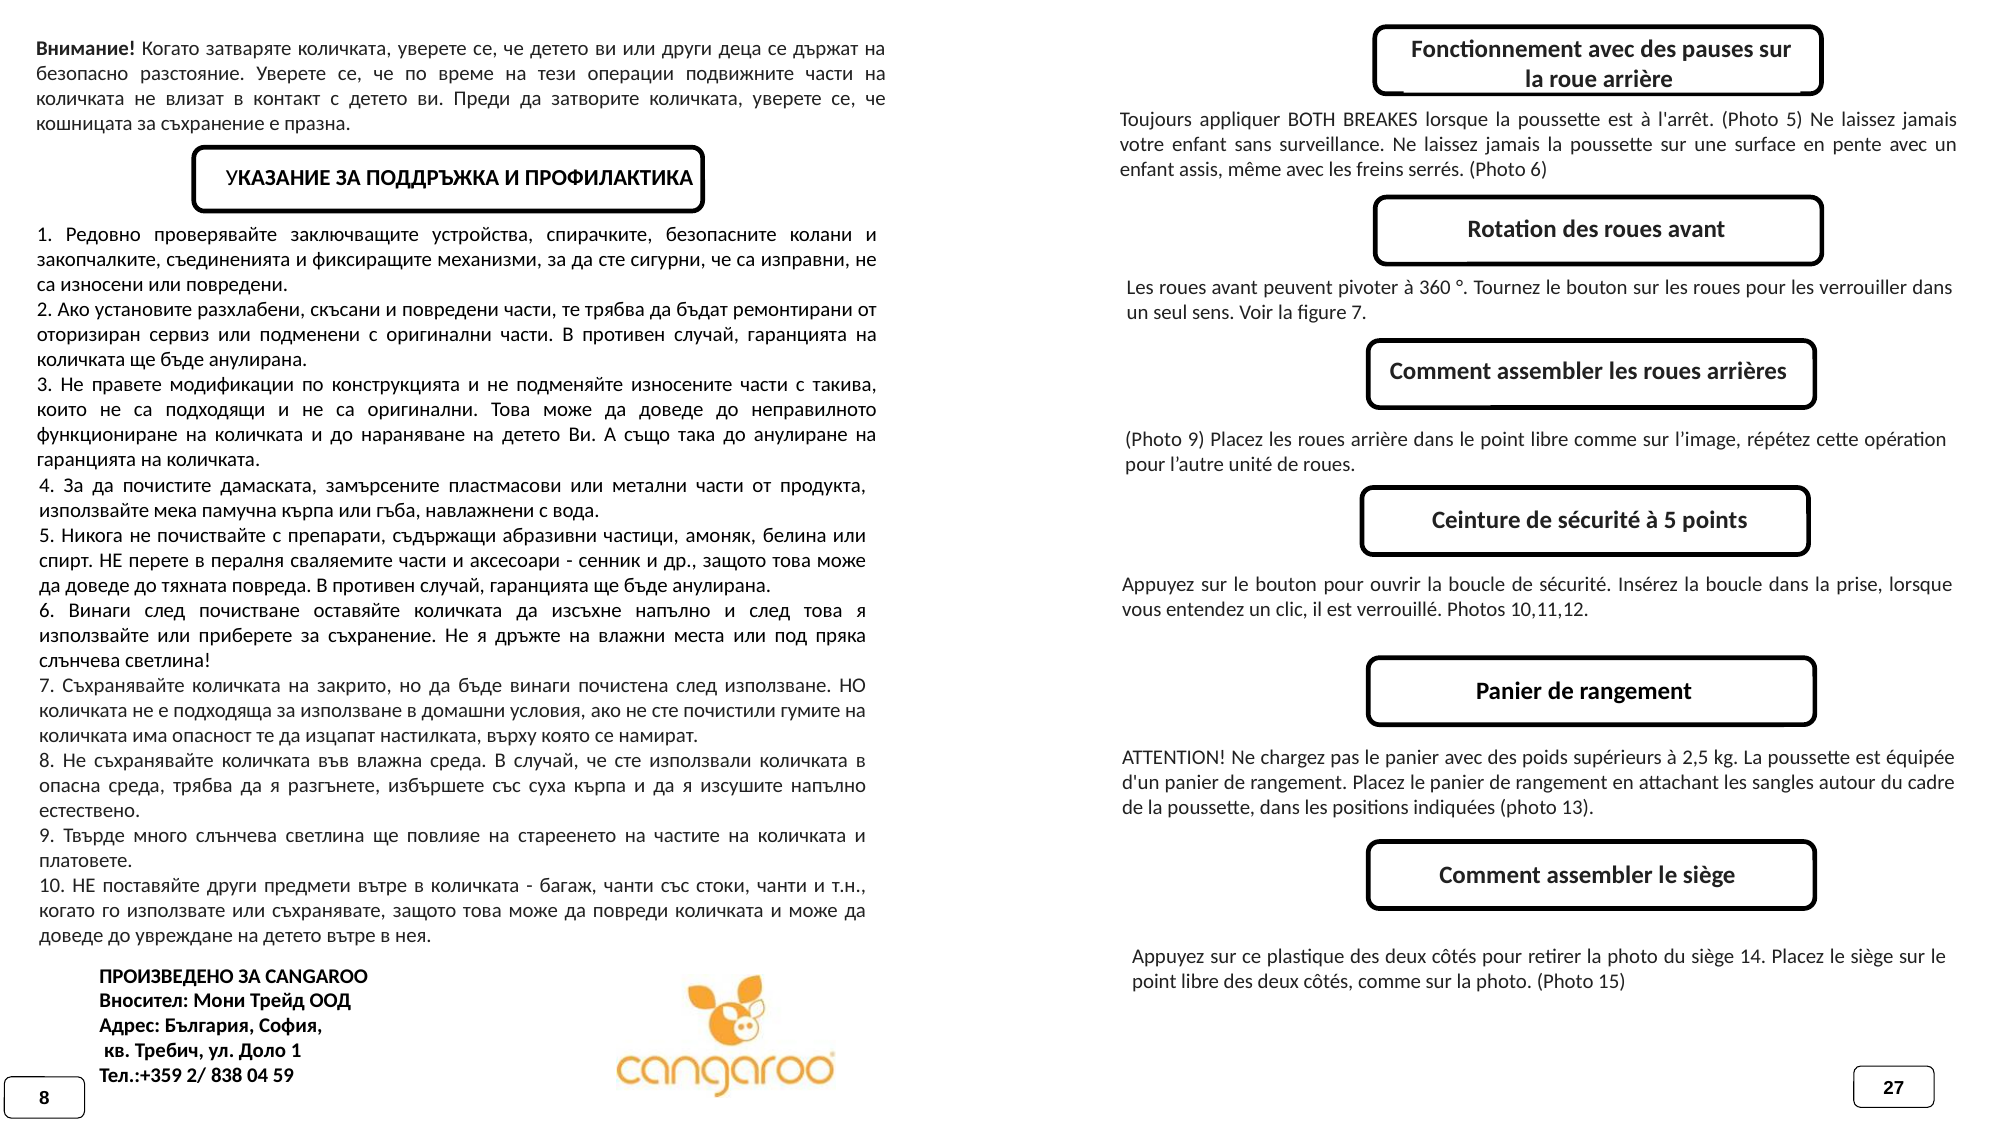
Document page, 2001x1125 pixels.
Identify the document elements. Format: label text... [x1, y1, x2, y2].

text_box Panier de rangement [1461, 667, 1708, 713]
text_box Fonctionnement avec des pauses sur la roue arrière [1403, 32, 1801, 93]
text_box Внимание! Когато затваряте количката, уверете се, че детето ви или други деца се държат на безопасно разстояние. Уверете се, че по време на тези операции подвижните части на количката не влизат в контакт с детето ви. Преди да затворите количката, уверете се, че кошницата за съхранение е празна. [36, 34, 887, 135]
text_box Comment assembler les roues arrières [1373, 354, 1810, 385]
text_box ПРОИЗВЕДЕНО ЗА CANGAROO Вносител: Мони Трейд ООД Адрес: България, София, кв. Требич, ул. Доло 1 Тел.:+359 2/ 838 04 59 [84, 954, 388, 1095]
text_box [1367, 339, 1816, 409]
text_box [1374, 196, 1823, 266]
text_box 8 [4, 1076, 85, 1119]
text_box Ceinture de sécurité à 5 points [1368, 496, 1812, 541]
text_box [192, 146, 704, 213]
text_box Comment assembler le siège [1396, 858, 1785, 889]
text_box 1. Редовно проверявайте заключващите устройства, спирачките, безопасните колани и закопчалките, съединенията и фиксиращите механизми, за да сте сигурни, че са изправни, не са износени или повредени. 2. Ако установите разхлабени, скъсани и повредени части, те трябва да бъдат ремонтирани от оторизиран сервиз или подменени с оригинални части. В противен случай, гаранцията на количката ще бъде анулирана. 3. Не правете модификации по конструкцията и не подменяйте износените части с такива, които не са подходящи и не са оригинални. Това може да доведе до неправилното функциониране на количката и до нараняване на детето Ви. А също така до анулиране на гаранцията на количката. [22, 213, 892, 478]
text_box Toujours appliquer BOTH BREAKES lorsque la poussette est à l'arrêt. (Photo 5) Ne laissez jamais votre enfant sans surveillance. Ne laissez jamais la poussette sur une surface en pente avec un enfant assis, même avec les freins serrés. (Photo 6) [1119, 105, 1958, 181]
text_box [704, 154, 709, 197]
text_box [1360, 486, 1810, 556]
text_box [1373, 25, 1823, 95]
text_box Les roues avant peuvent pivoter à 360 °. Tournez le bouton sur les roues pour les verrouiller dans un seul sens. Voir la figure 7. [1126, 273, 1953, 324]
text_box [1367, 840, 1816, 910]
text_box 4. За да почистите дамаската, замърсените пластмасови или метални части от продукта, използвайте мека памучна кърпа или гъба, навлажнени с вода. 5. Никога не почиствайте с препарати, съдържащи абразивни частици, амоняк, белина или спирт. НЕ перете в пералня сваляемите части и аксесоари - сенник и др., защото това може да доведе до тяхната повреда. В противен случай, гаранцията ще бъде анулирана. 6. Винаги след почистване оставяйте количката да изсъхне напълно и след това я използвайте или приберете за съхранение. Не я дръжте на влажни места или под пряка слънчева светлина! 7. Съхранявайте количката на закрито, но да бъде винаги почистена след използване. НО количката не е подходяща за използване в домашни условия, ако не сте почистили гумите на количката има опасност те да изцапат настилката, върху която се намират. 8. Не съхранявайте количката във влажна среда. В случай, че сте използвали количката в опасна среда, трябва да я разгънете, избършете със суха кърпа и да я изсушите напълно естествено. 9. Твърде много слънчева светлина ще повлияе на стареенето на частите на количката и платовете. 10. НЕ поставяйте други предмети вътре в количката - багаж, чанти със стоки, чанти и т.н., когато го използвате или съхранявате, защото това може да повреди количката и може да доведе до увреждане на детето вътре в нея. [24, 464, 881, 979]
text_box [1367, 656, 1816, 726]
picture [616, 974, 836, 1098]
text_box Rotation des roues avant [1417, 212, 1782, 243]
text_box Appuyez sur ce plastique des deux côtés pour retirer la photo du siège 14. Placez le siège sur le point libre des deux côtés, comme sur la photo. (Photo 15) [1132, 943, 1947, 994]
text_box Appuyez sur le bouton pour ouvrir la boucle de sécurité. Insérez la boucle dans la prise, lorsque vous entendez un clic, il est verrouillé. Photos 10,11,12. [1121, 570, 1953, 621]
text_box ATTENTION! Ne chargez pas le panier avec des poids supérieurs à 2,5 kg. La poussette est équipée d'un panier de rangement. Placez le panier de rangement en attachant les sangles autour du cadre de la poussette, dans les positions indiquées (photo 13). [1122, 743, 1956, 819]
text_box (Photo 9) Placez les roues arrière dans le point libre comme sur l’image, répétez cette opération pour l’autre unité de roues. [1110, 417, 1962, 483]
text_box 27 [1853, 1066, 1935, 1108]
